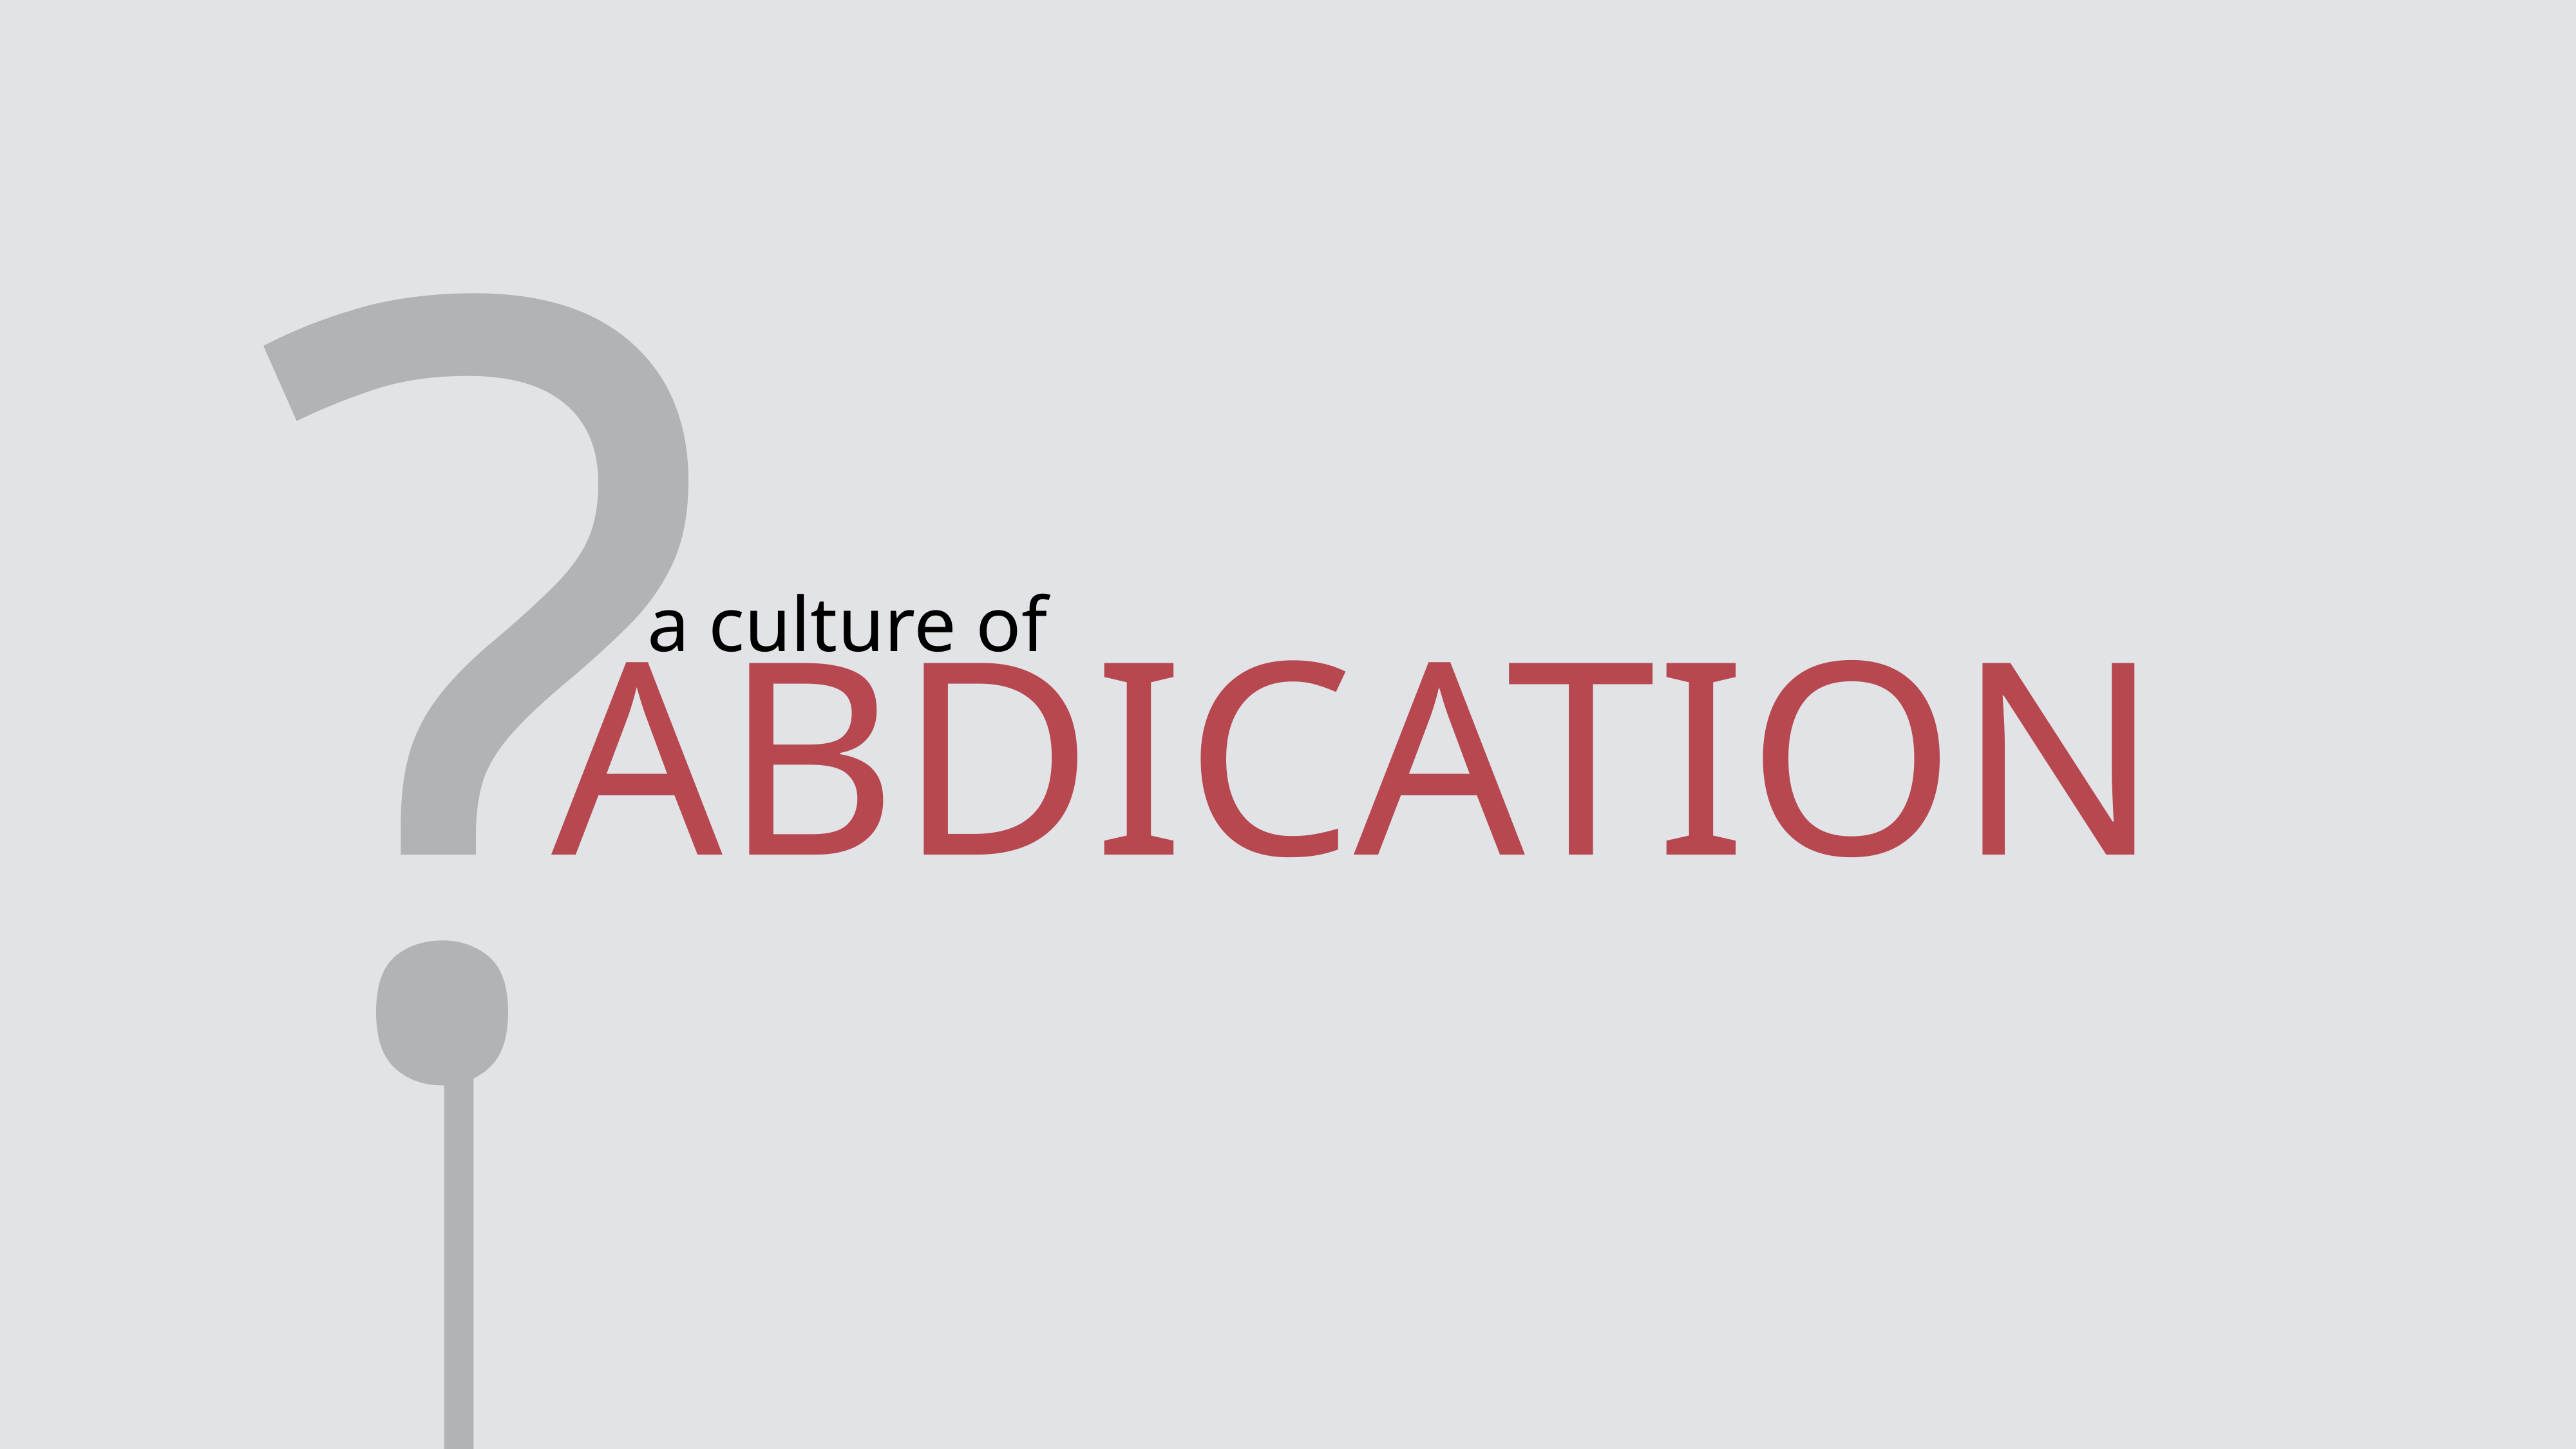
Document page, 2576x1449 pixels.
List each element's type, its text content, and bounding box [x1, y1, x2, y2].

text_box a culture of [647, 576, 1048, 667]
text_box ABDICATION [551, 593, 2576, 901]
text_box ? [251, 0, 717, 1285]
